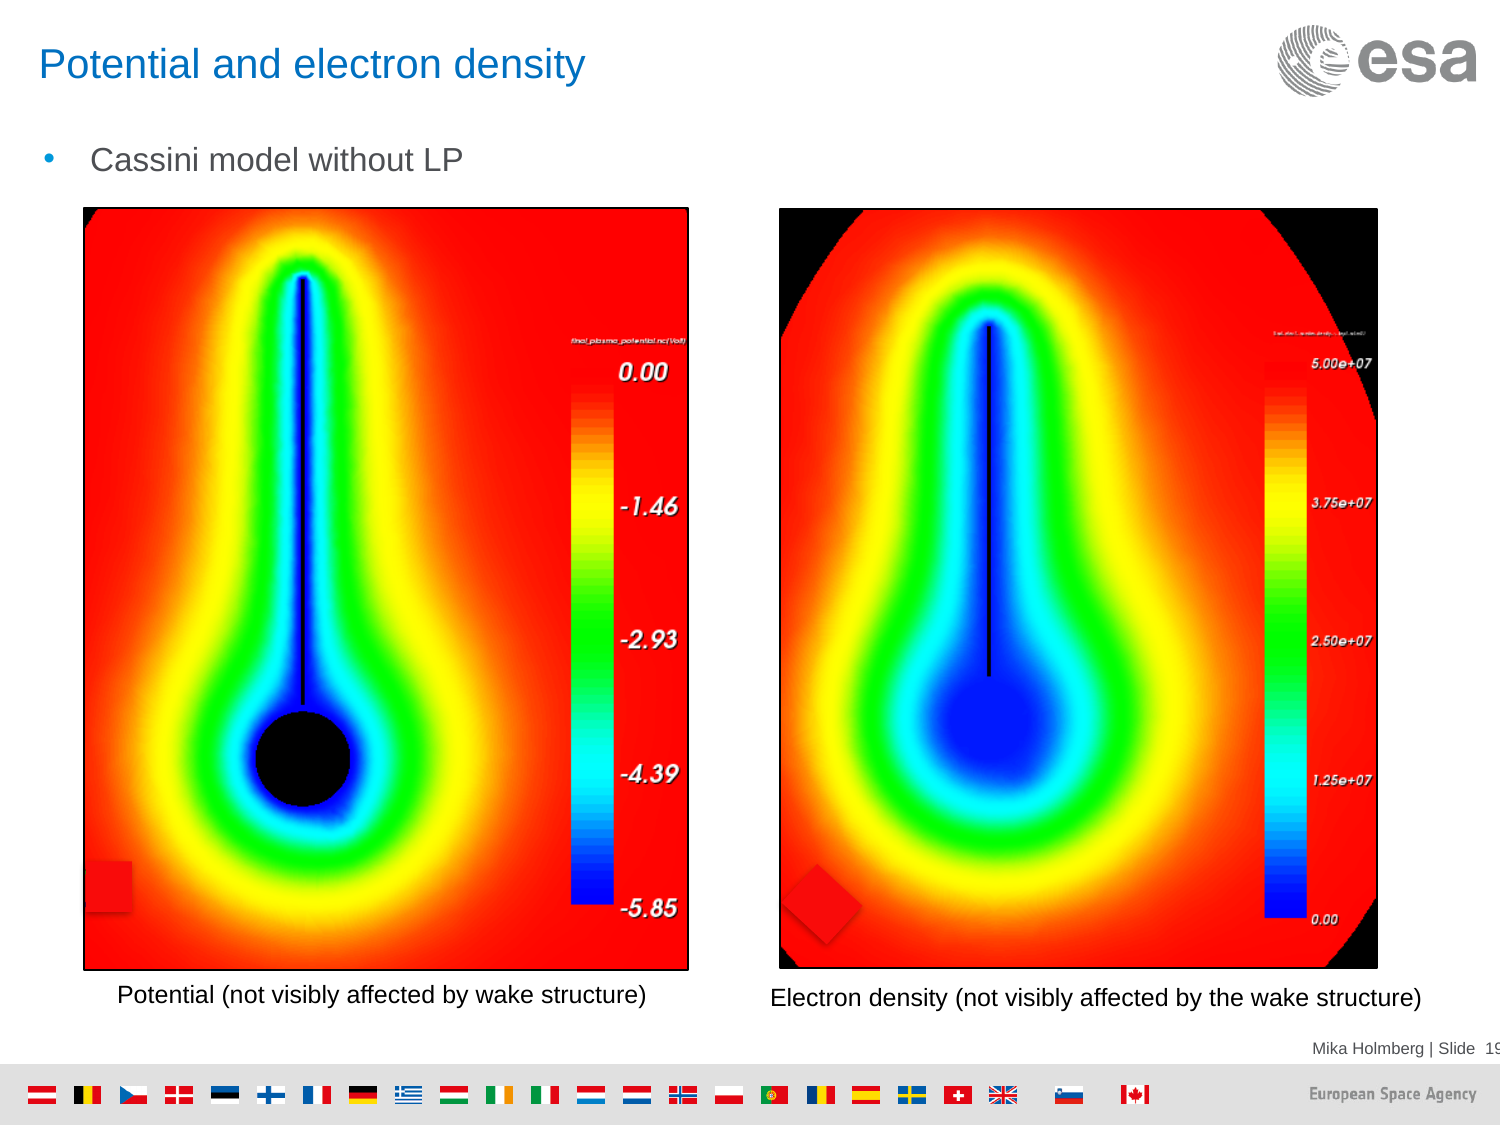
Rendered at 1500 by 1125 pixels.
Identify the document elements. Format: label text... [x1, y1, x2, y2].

picture [0, 1064, 1500, 1125]
title Potential and electron density [23, 28, 1201, 95]
picture [780, 209, 1376, 968]
text_box Potential (not visibly affected by wake structure) [102, 979, 683, 1016]
picture [1277, 25, 1477, 109]
list Cassini model without LP [28, 122, 1464, 999]
picture [85, 209, 688, 970]
text_box Electron density (not visibly affected by the wake structure) [755, 973, 1446, 1019]
